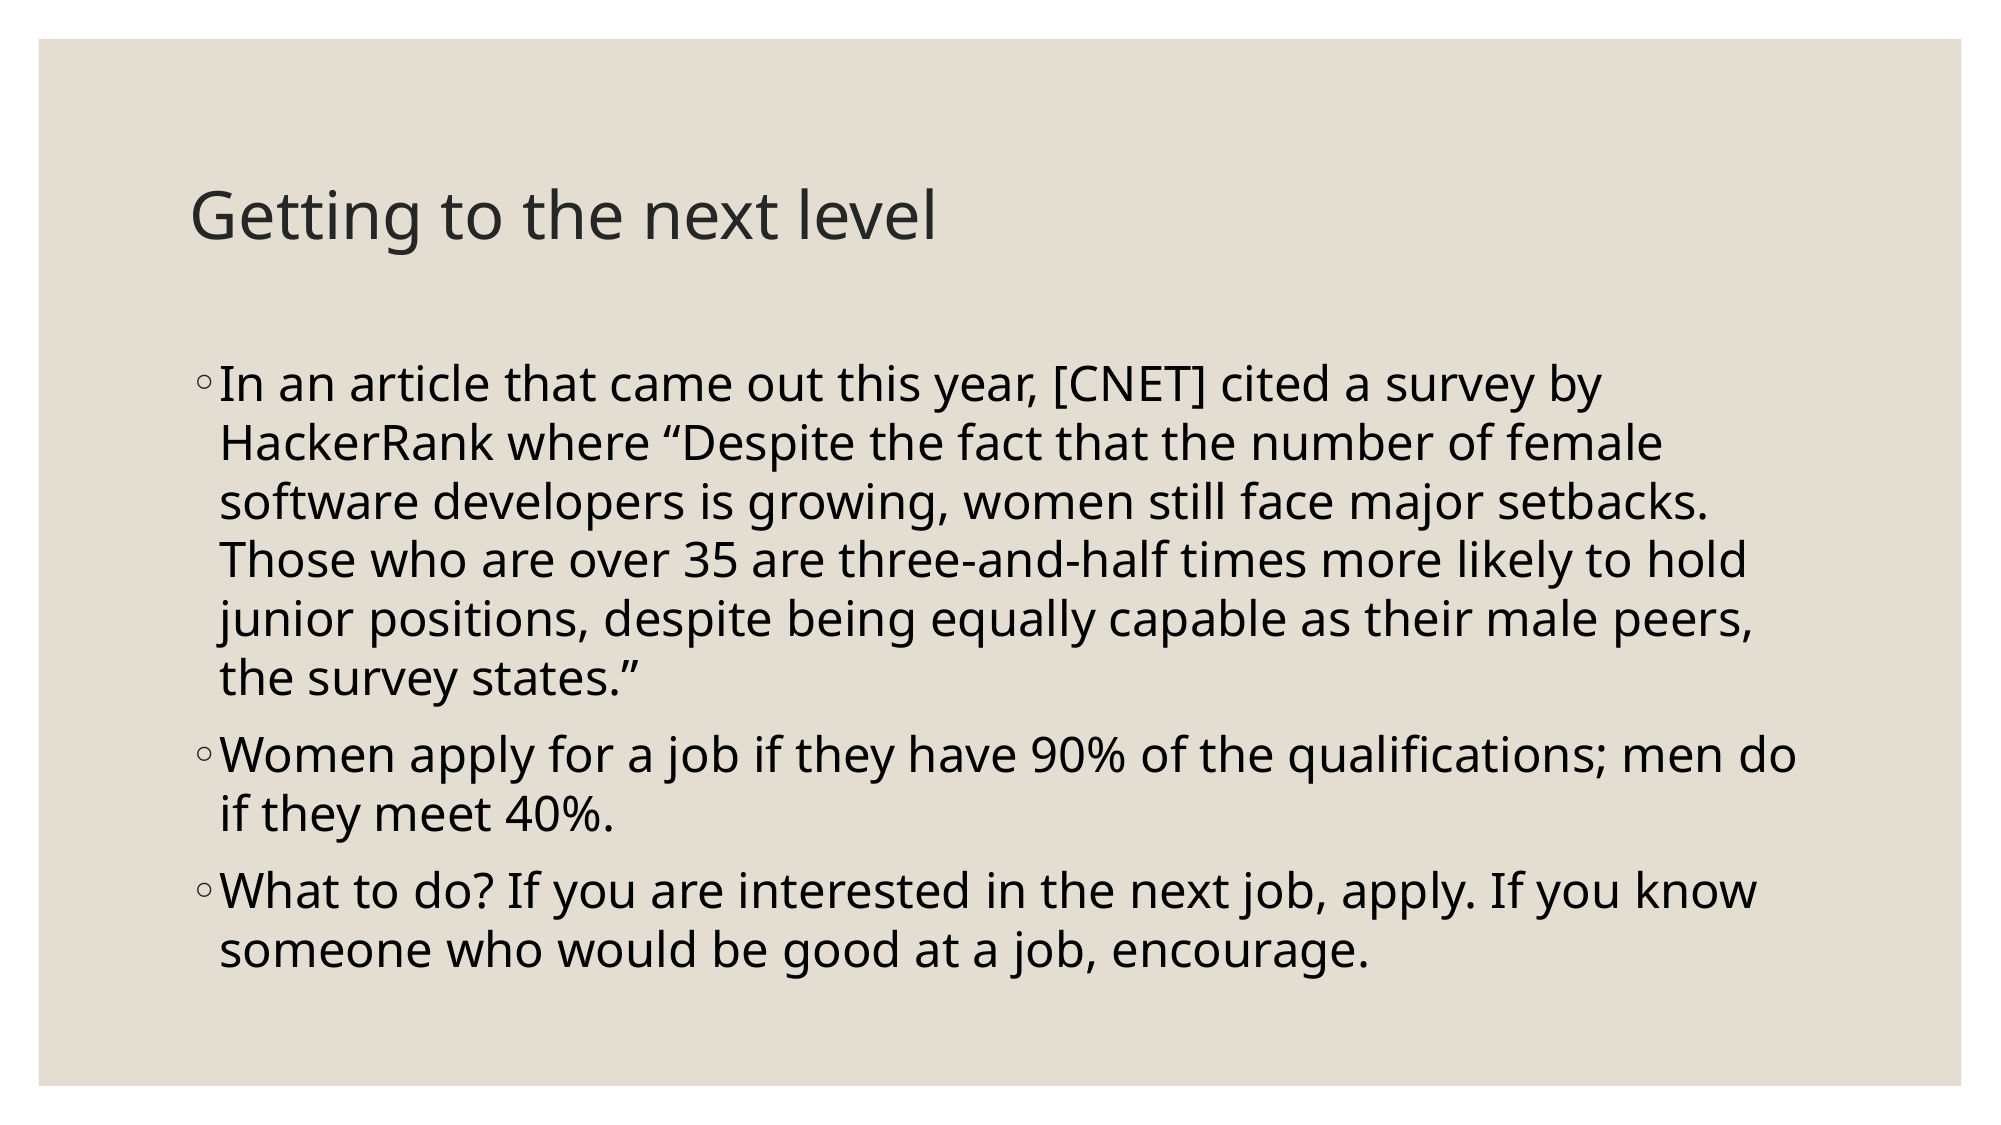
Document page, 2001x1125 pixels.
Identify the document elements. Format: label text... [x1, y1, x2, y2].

title Getting to the next level [174, 105, 1825, 331]
list In an article that came out this year, [CNET] cited a survey by HackerRank where “Despite the fact that the number of female software developers is growing, women still face major setbacks. Those who are over 35 are three-and-half times more likely to hold junior positions, despite being equally capable as their male peers, the survey states.” Women apply for a job if they have 90% of the qualifications; men do if they meet 40%. What to do? If you are interested in the next job, apply. If you know someone who would be good at a job, encourage. [174, 345, 1825, 990]
